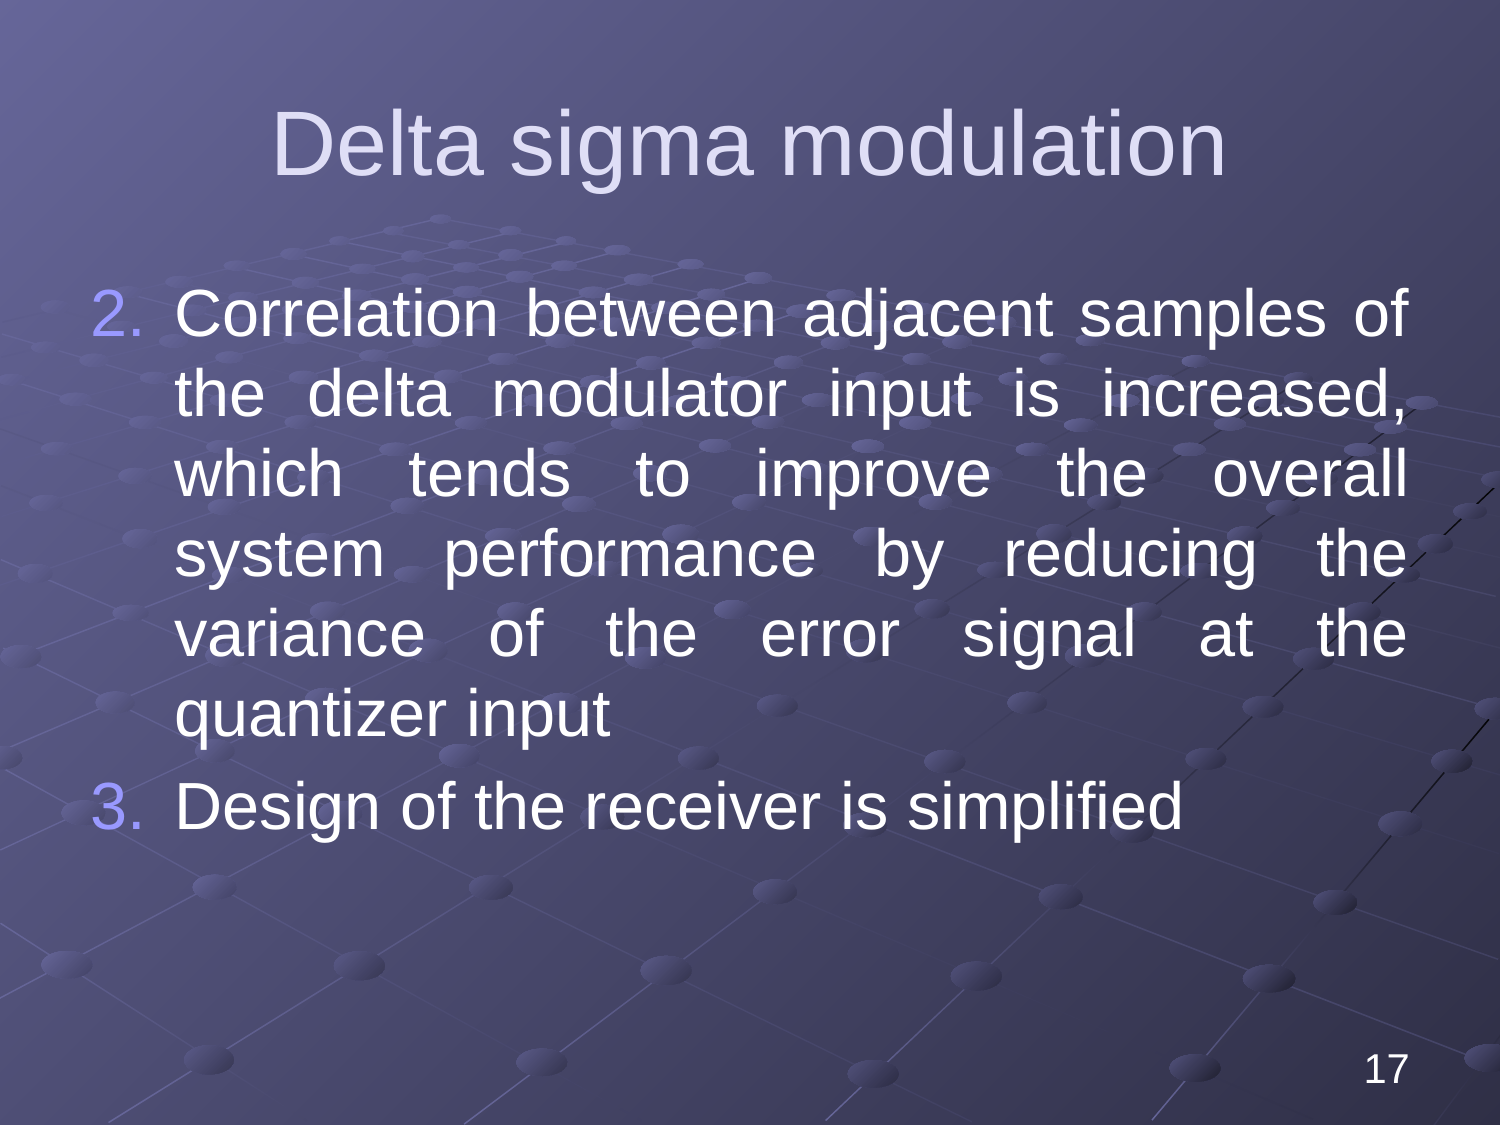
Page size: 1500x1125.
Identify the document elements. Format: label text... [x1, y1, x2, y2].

list Correlation between adjacent samples of the delta modulator input is increased, which tends to improve the overall system performance by reducing the variance of the error signal at the quantizer input Design of the receiver is simplified [75, 262, 1425, 1007]
slide_number 17 [1074, 1024, 1425, 1100]
title Delta sigma modulation [75, 45, 1425, 233]
